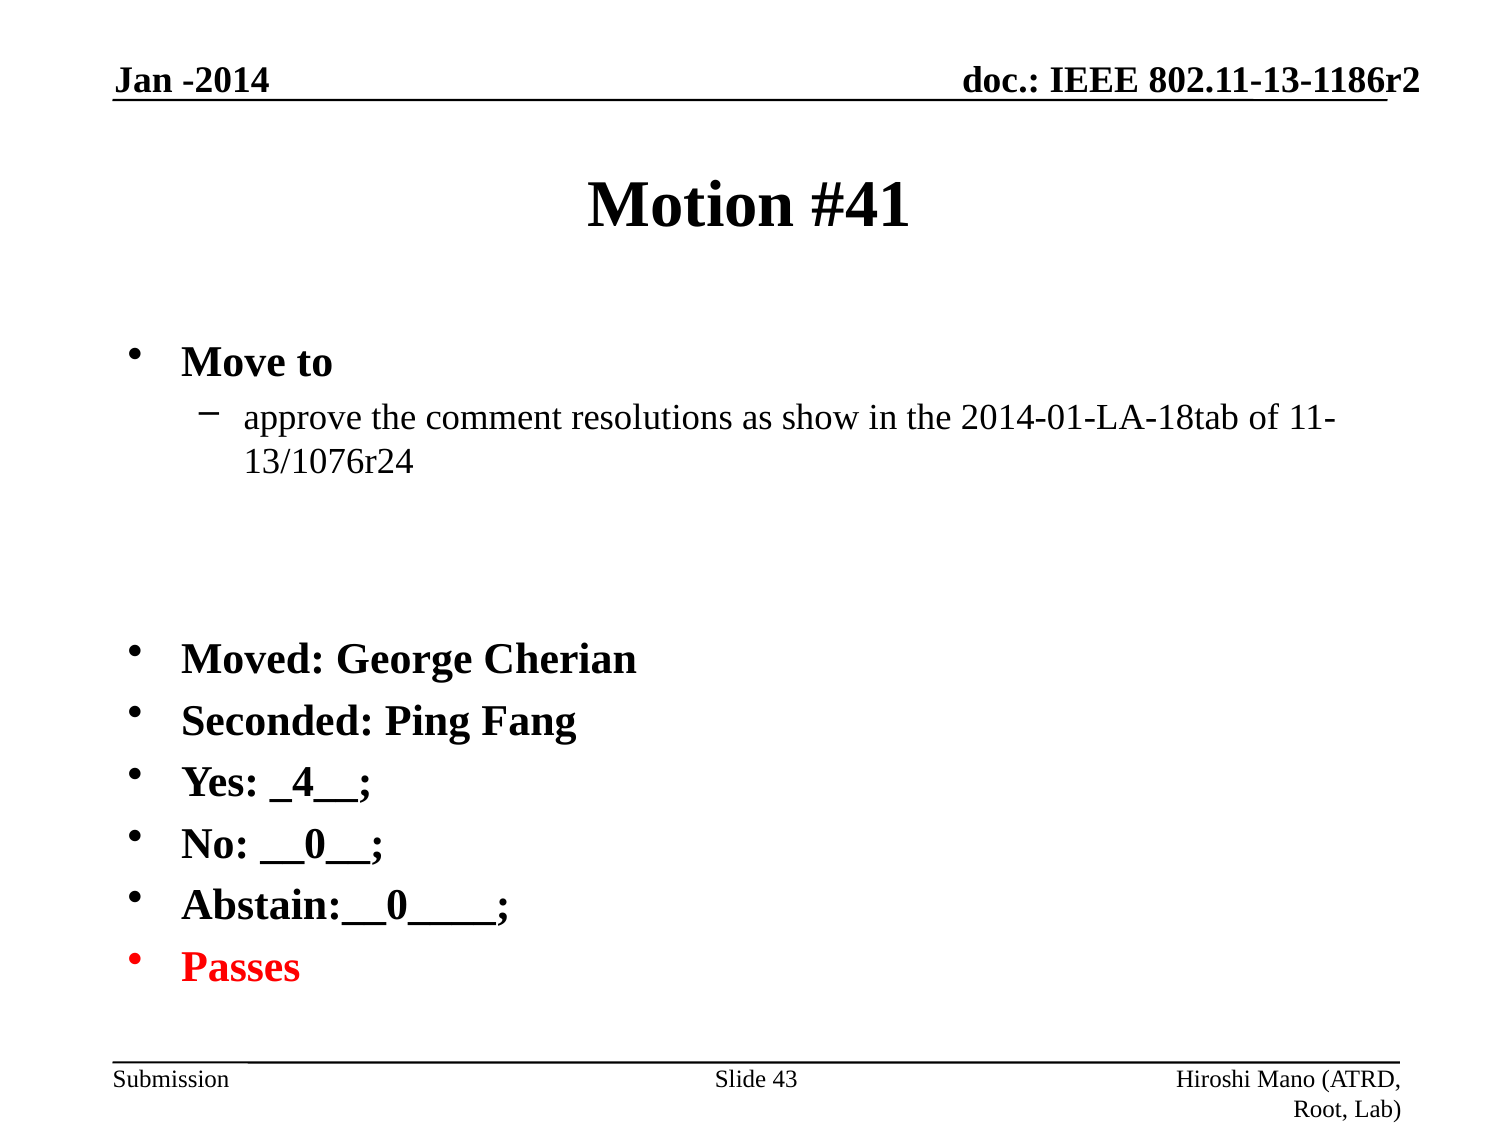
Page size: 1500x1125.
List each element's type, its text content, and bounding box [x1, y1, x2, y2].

slide_number Slide 43 [712, 1061, 800, 1093]
footer Hiroshi Mano (ATRD, Root, Lab) [1171, 1061, 1402, 1093]
list Move to approve the comment resolutions as show in the 2014-01-LA-18tab of 11-13/1076r24 Moved: George Cherian Seconded: Ping Fang Yes: _4__; No: __0__; Abstain:__0____; Passes [112, 324, 1388, 1001]
slide_number Jan -2014 [114, 54, 274, 101]
title Motion #41 [112, 112, 1388, 288]
